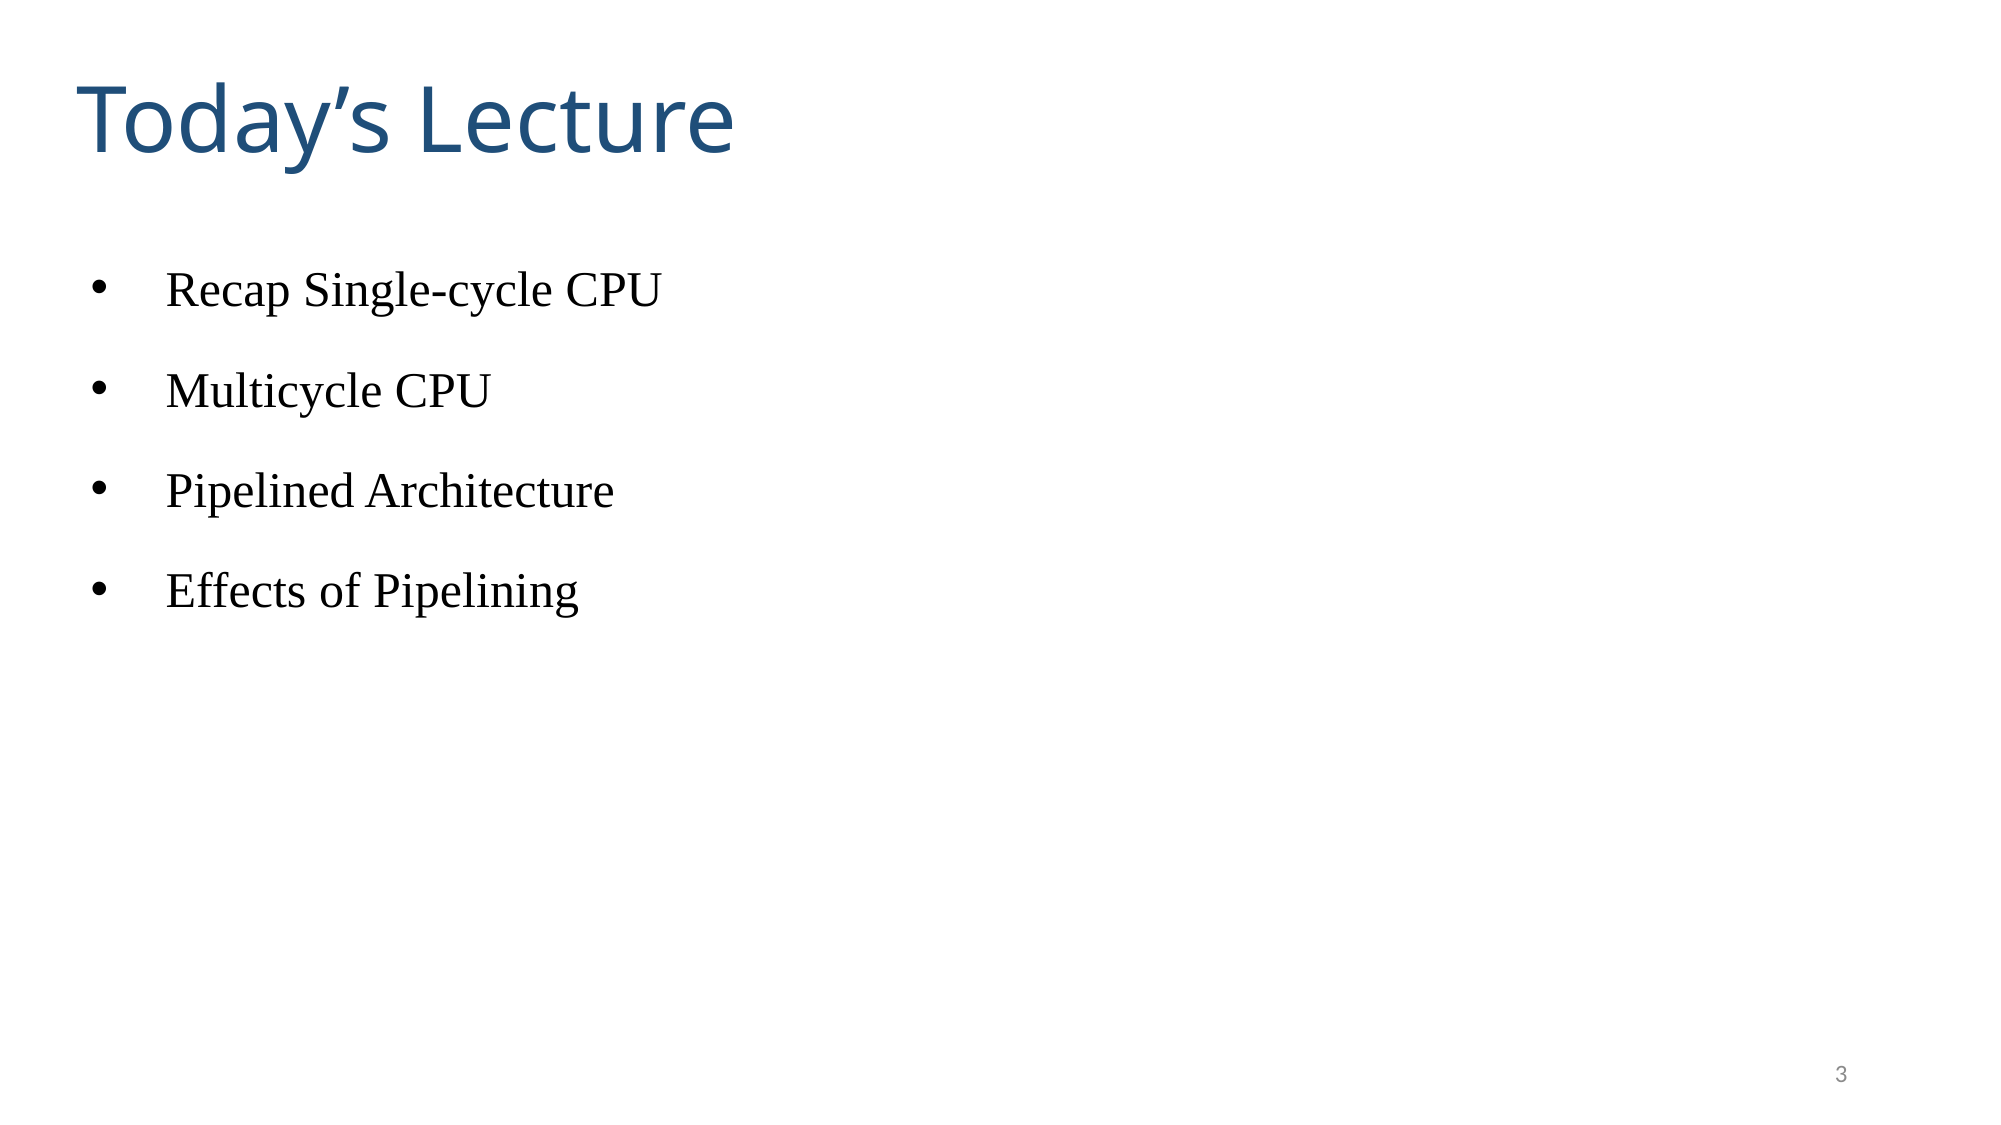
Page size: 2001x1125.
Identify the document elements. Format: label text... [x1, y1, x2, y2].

title Today’s Lecture [61, 13, 1787, 232]
list Recap Single-cycle CPU Multicycle CPU Pipelined Architecture Effects of Pipelining [75, 219, 1970, 1048]
slide_number 3 [1412, 1042, 1863, 1103]
